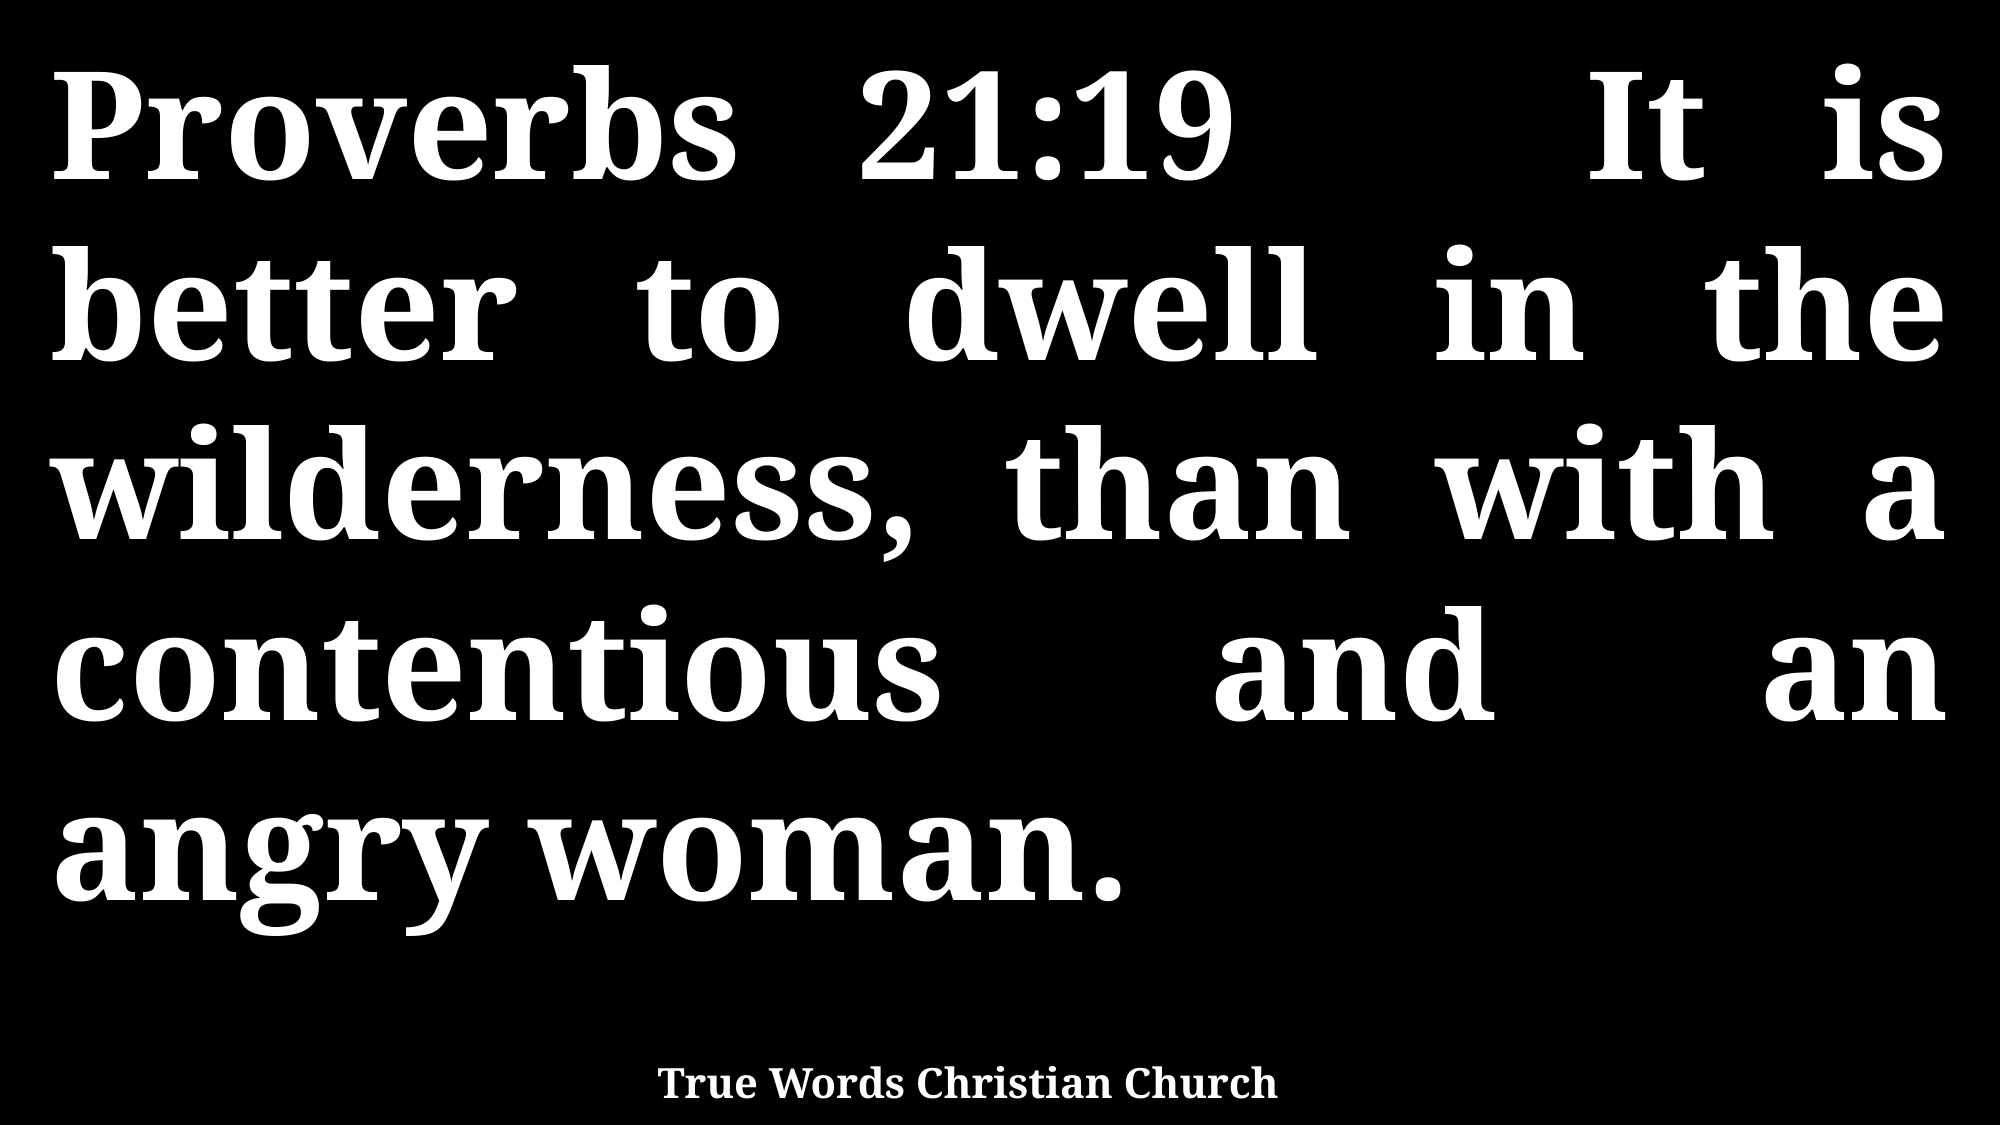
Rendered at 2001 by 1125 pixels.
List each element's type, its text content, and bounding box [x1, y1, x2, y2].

text_box True Words Christian Church [642, 1049, 1294, 1114]
text_box Proverbs 21:19 It is better to dwell in the wilderness, than with a contentious and an angry woman. [35, 22, 1965, 938]
